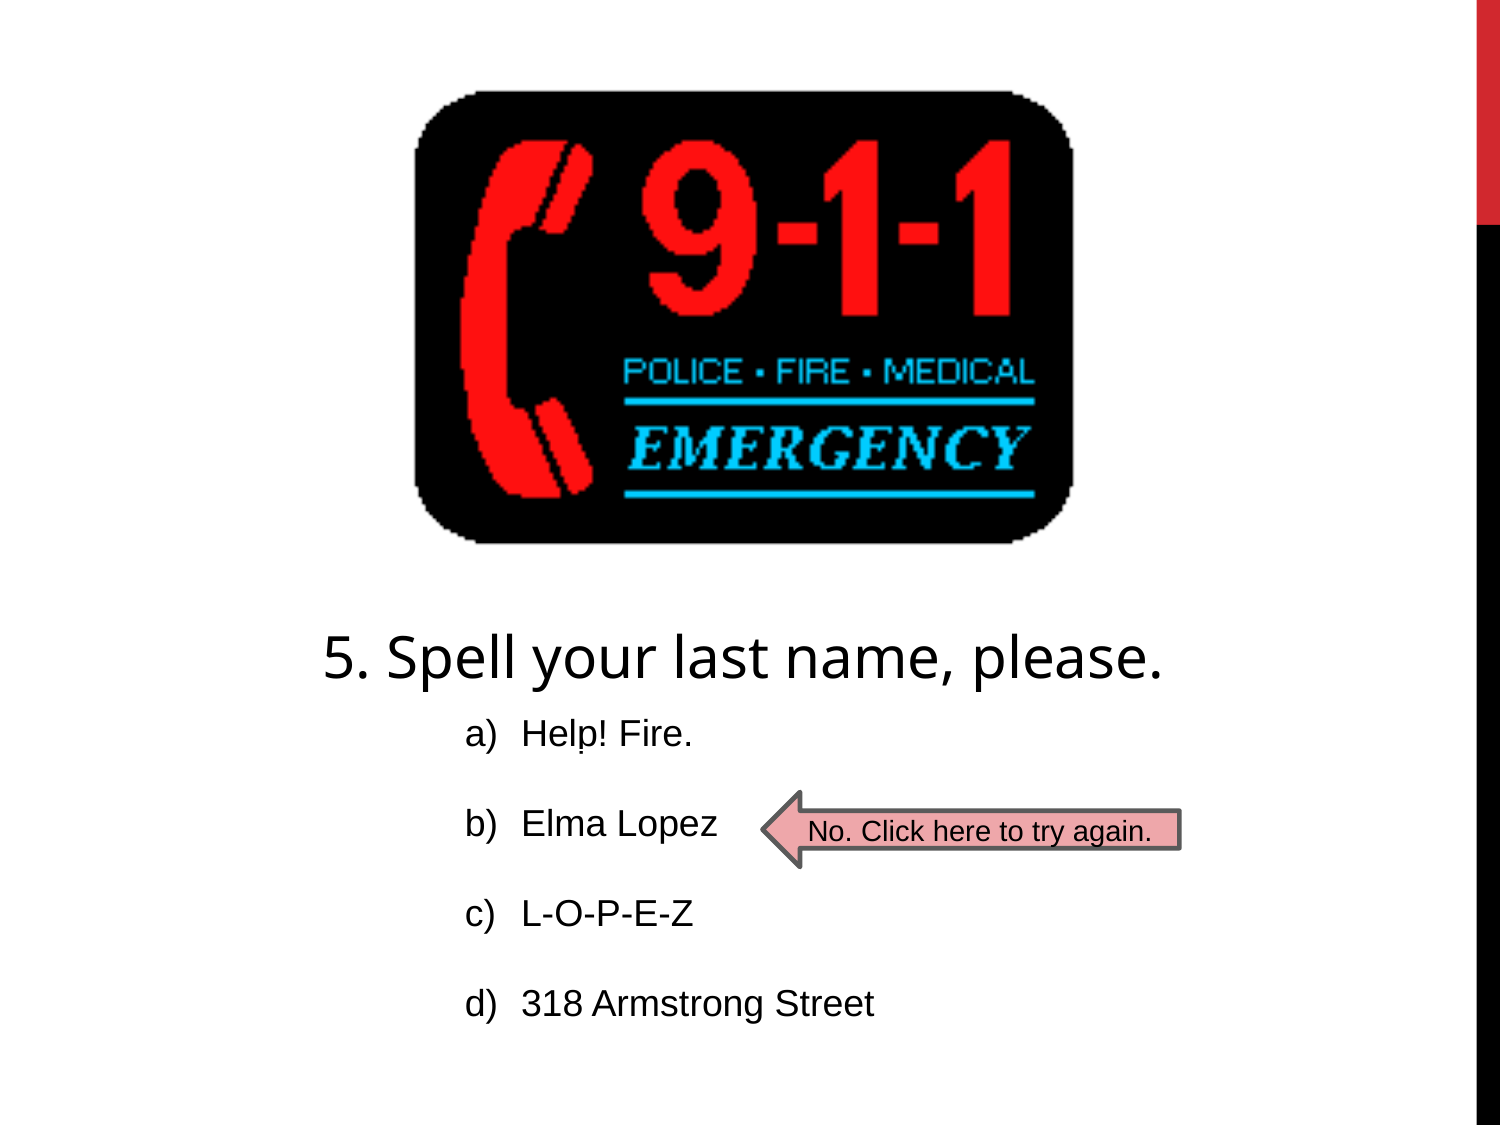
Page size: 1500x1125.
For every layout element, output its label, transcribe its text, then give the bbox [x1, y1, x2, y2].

text_box Help! Fire. Elma Lopez L-O-P-E-Z 318 Armstrong Street [449, 701, 1113, 1032]
text_box No. Click here to try again. [760, 789, 1182, 870]
picture [386, 74, 1101, 568]
text_box 5. Spell your last name, please. [307, 612, 1179, 698]
